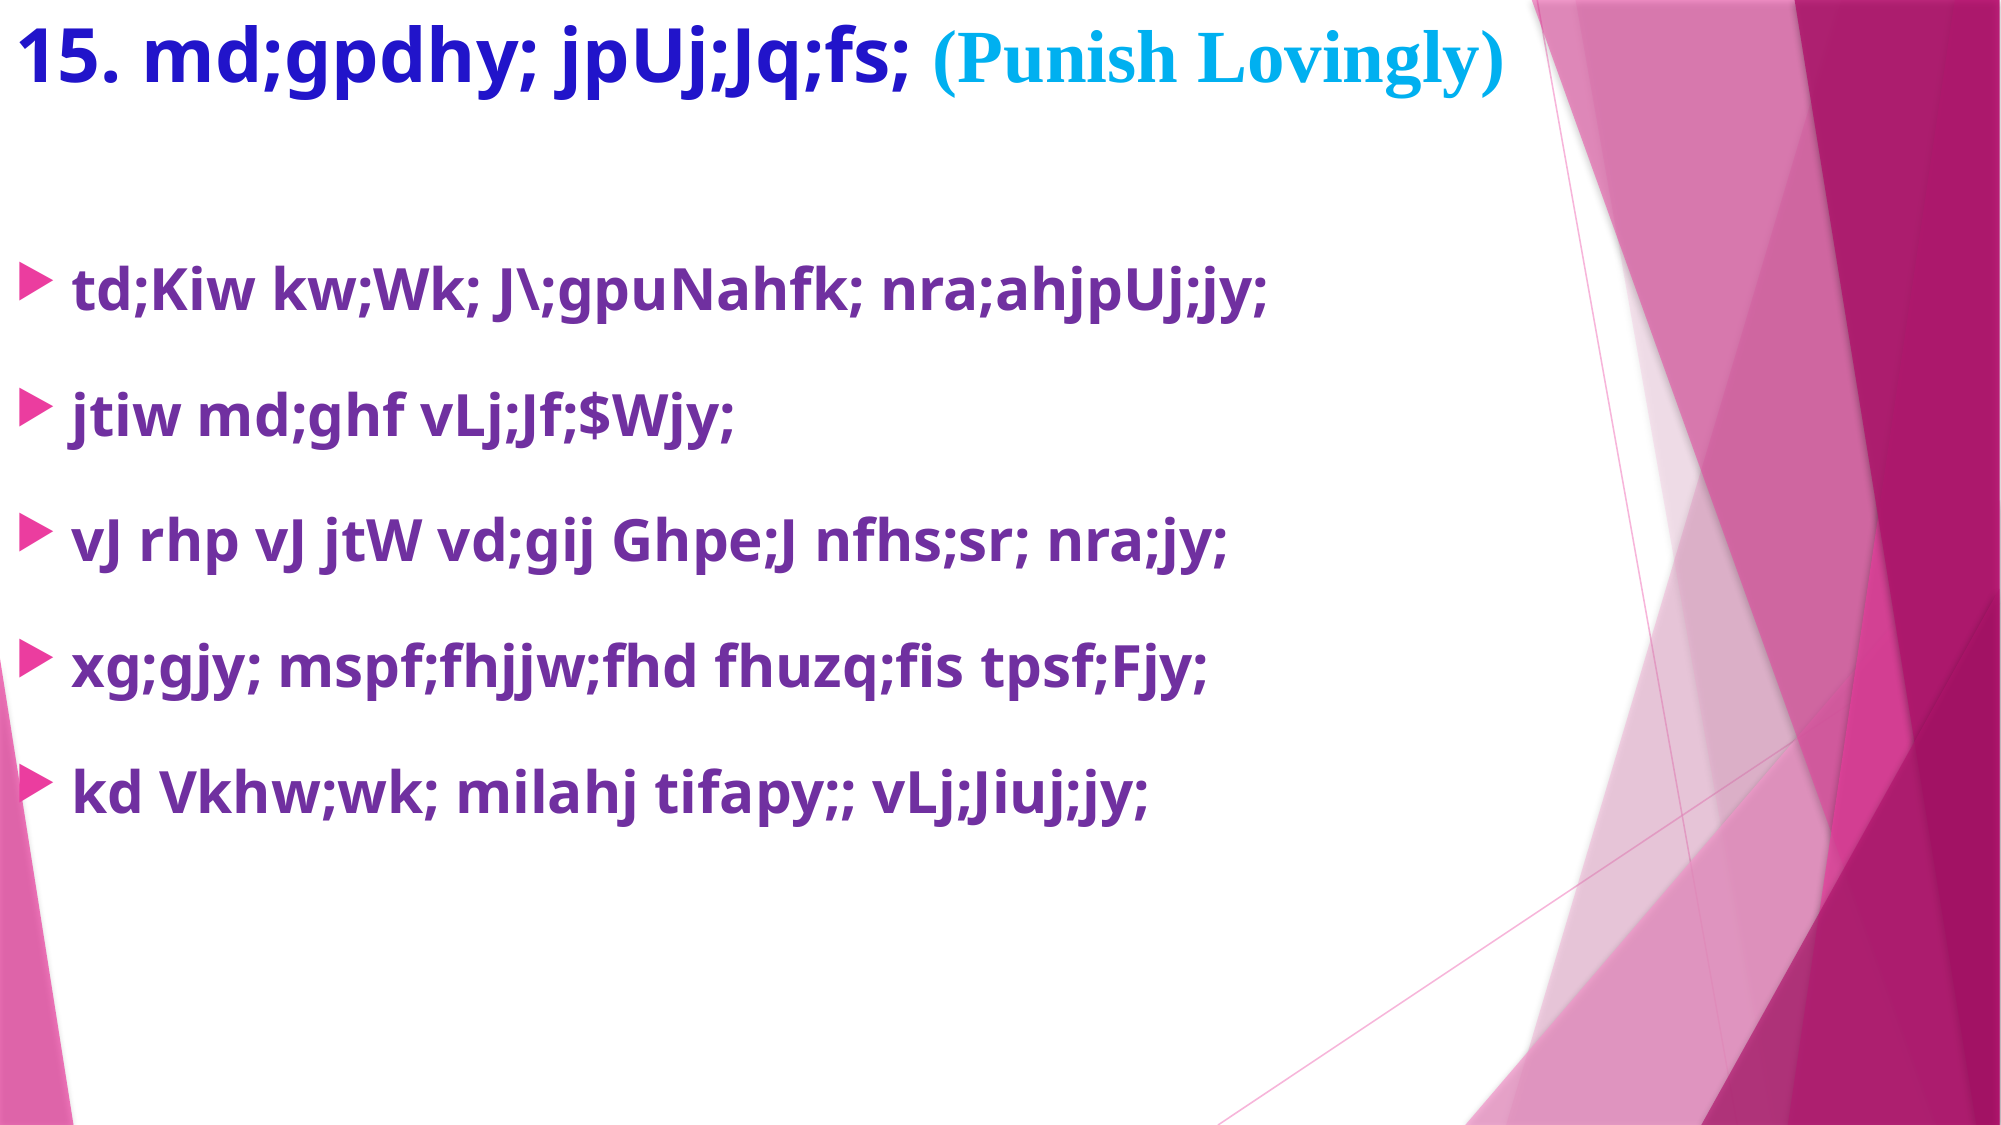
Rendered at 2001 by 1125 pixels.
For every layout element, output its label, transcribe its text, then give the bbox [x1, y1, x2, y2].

title 15. md;gpdhy; jpUj;Jq;fs; (Punish Lovingly) [0, 0, 2000, 129]
list td;Kiw kw;Wk; J\;gpuNahfk; nra;ahjpUj;jy; jtiw md;ghf vLj;Jf;$Wjy; vJ rhp vJ jtW vd;gij Ghpe;J nfhs;sr; nra;jy; xg;gjy; mspf;fhjjw;fhd fhuzq;fis tpsf;Fjy; kd Vkhw;wk; milahj tifapy;; vLj;Jiuj;jy; [0, 129, 2000, 1125]
